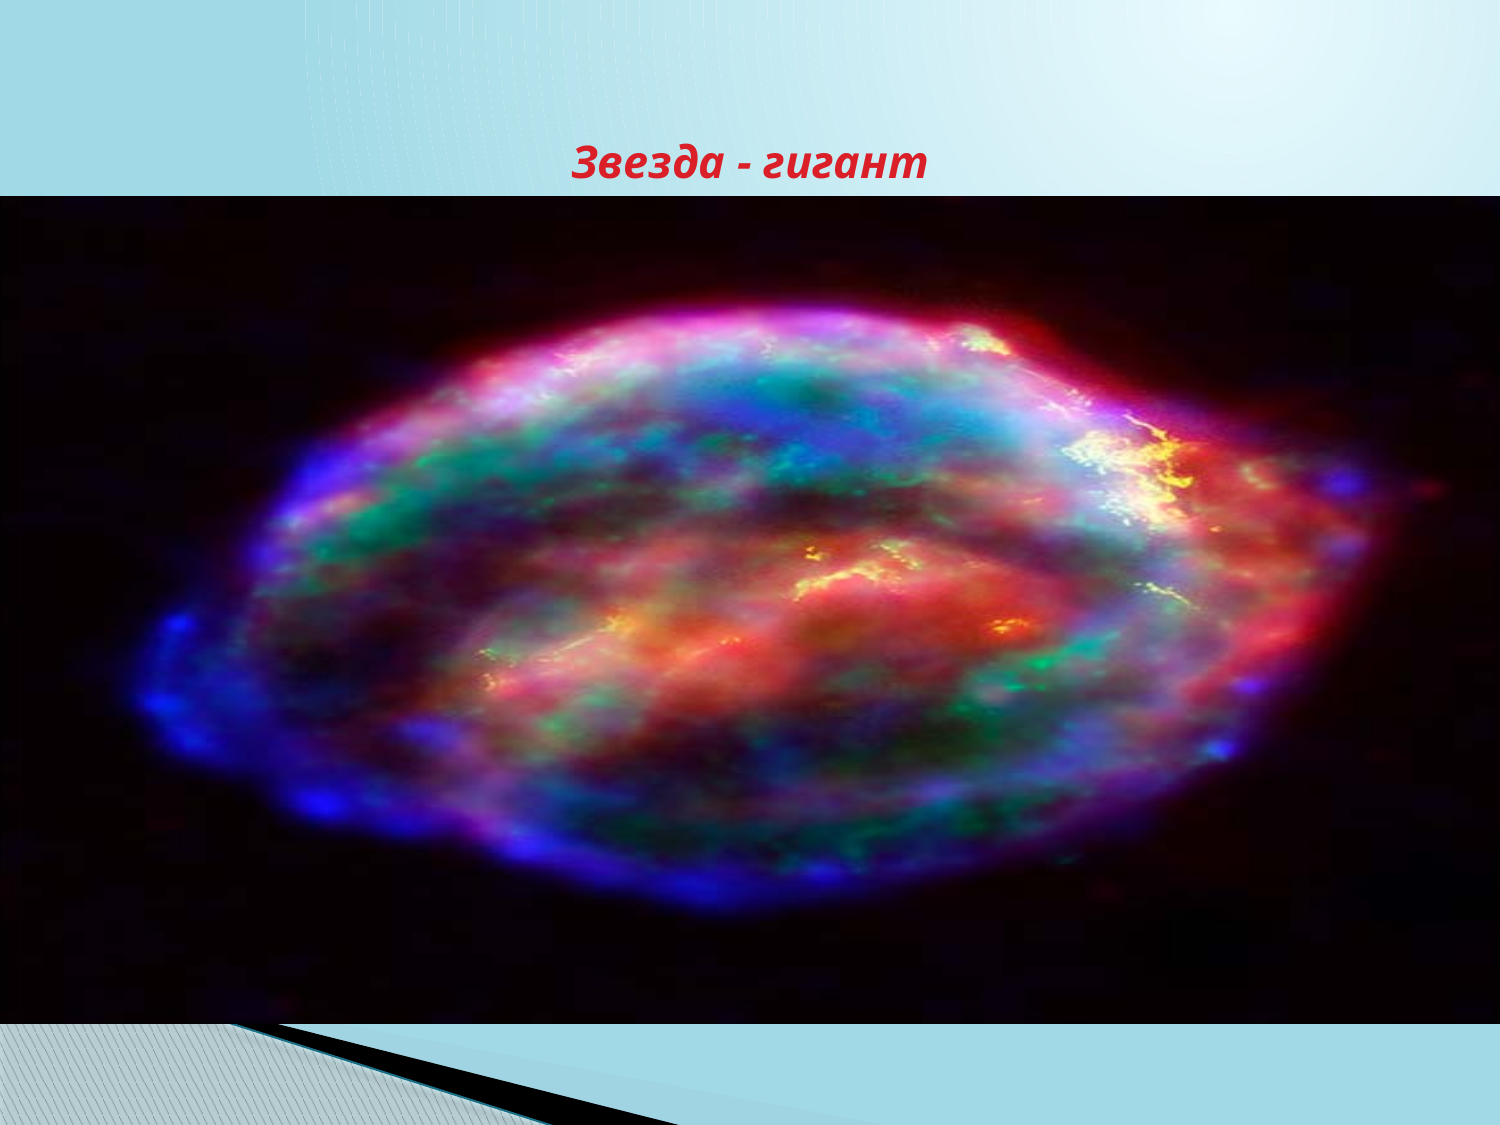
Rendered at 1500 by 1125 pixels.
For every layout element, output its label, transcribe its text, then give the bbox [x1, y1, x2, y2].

title Звезда - гигант [75, 125, 1426, 195]
picture [0, 195, 1500, 1024]
